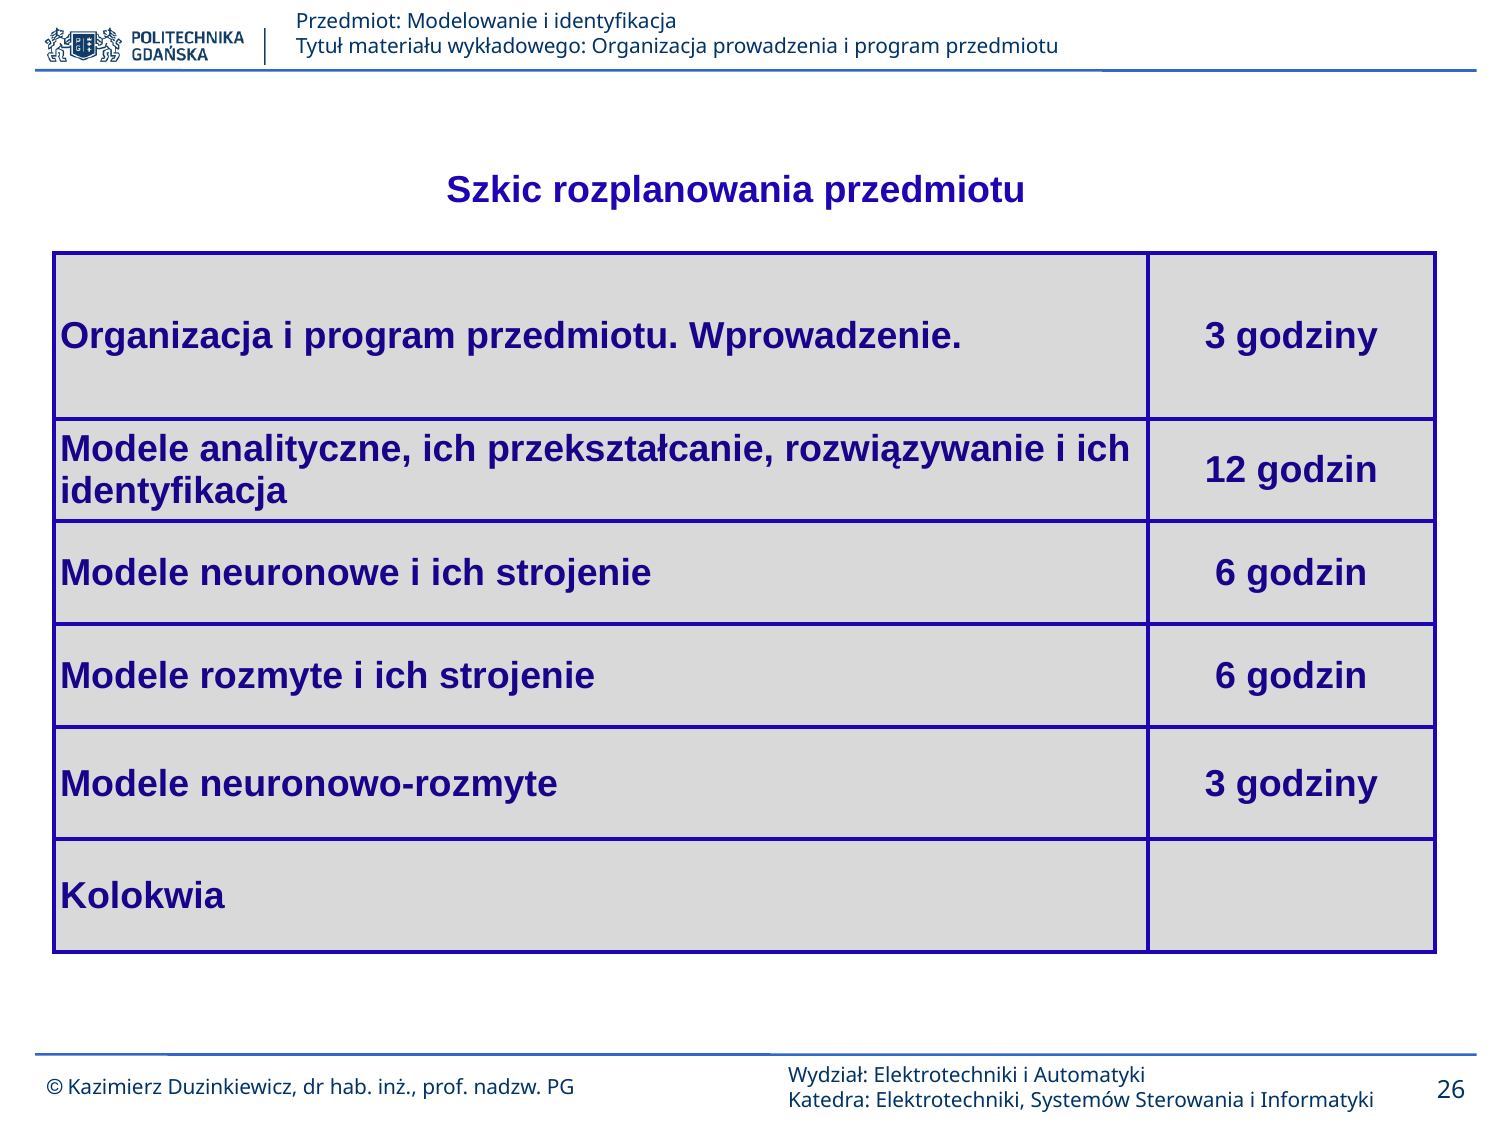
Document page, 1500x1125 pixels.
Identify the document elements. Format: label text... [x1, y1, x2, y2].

text_box Szkic rozplanowania przedmiotu [45, 157, 1428, 218]
table_cell 6 godzin [1150, 626, 1433, 725]
table_cell Modele neuronowe i ich strojenie [56, 523, 1146, 622]
table_cell Modele neuronowo-rozmyte [56, 729, 1146, 837]
table_cell Kolokwia [56, 841, 1146, 950]
table_header 3 godziny [1150, 255, 1433, 417]
table_cell Modele rozmyte i ich strojenie [56, 626, 1146, 725]
table_header Organizacja i program przedmiotu. Wprowadzenie. [56, 255, 1146, 417]
table_cell 6 godzin [1150, 523, 1433, 622]
table_cell [1150, 841, 1433, 950]
table_cell 12 godzin [1150, 421, 1433, 519]
table_cell Modele analityczne, ich przekształcanie, rozwiązywanie i ich identyfikacja [56, 421, 1146, 519]
table_cell 3 godziny [1150, 729, 1433, 837]
